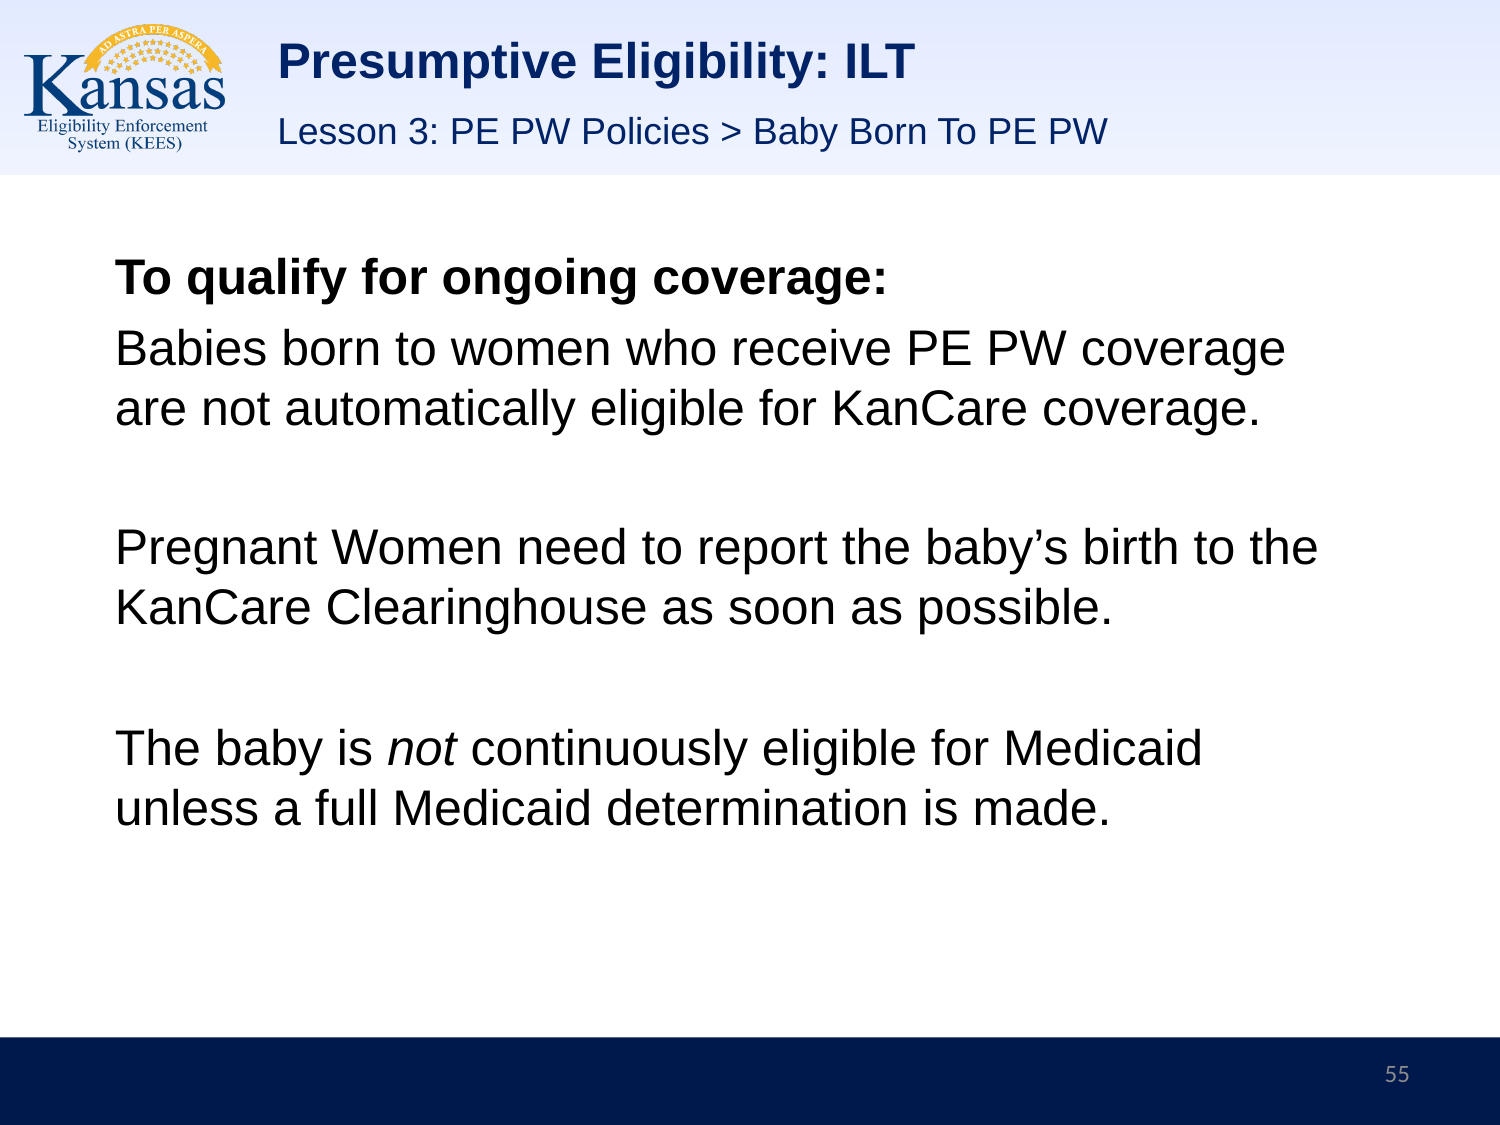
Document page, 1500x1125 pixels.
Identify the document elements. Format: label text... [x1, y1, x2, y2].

text_box Lesson 3: PE PW Policies > Baby Born To PE PW [262, 99, 1425, 175]
title Presumptive Eligibility: ILT [262, 11, 1425, 99]
slide_number 55 [1074, 1042, 1425, 1103]
picture [24, 24, 225, 154]
list To qualify for ongoing coverage: Babies born to women who receive PE PW coverage are not automatically eligible for KanCare coverage. Pregnant Women need to report the baby’s birth to the KanCare Clearinghouse as soon as possible. The baby is not continuously eligible for Medicaid unless a full Medicaid determination is made. [99, 237, 1363, 925]
